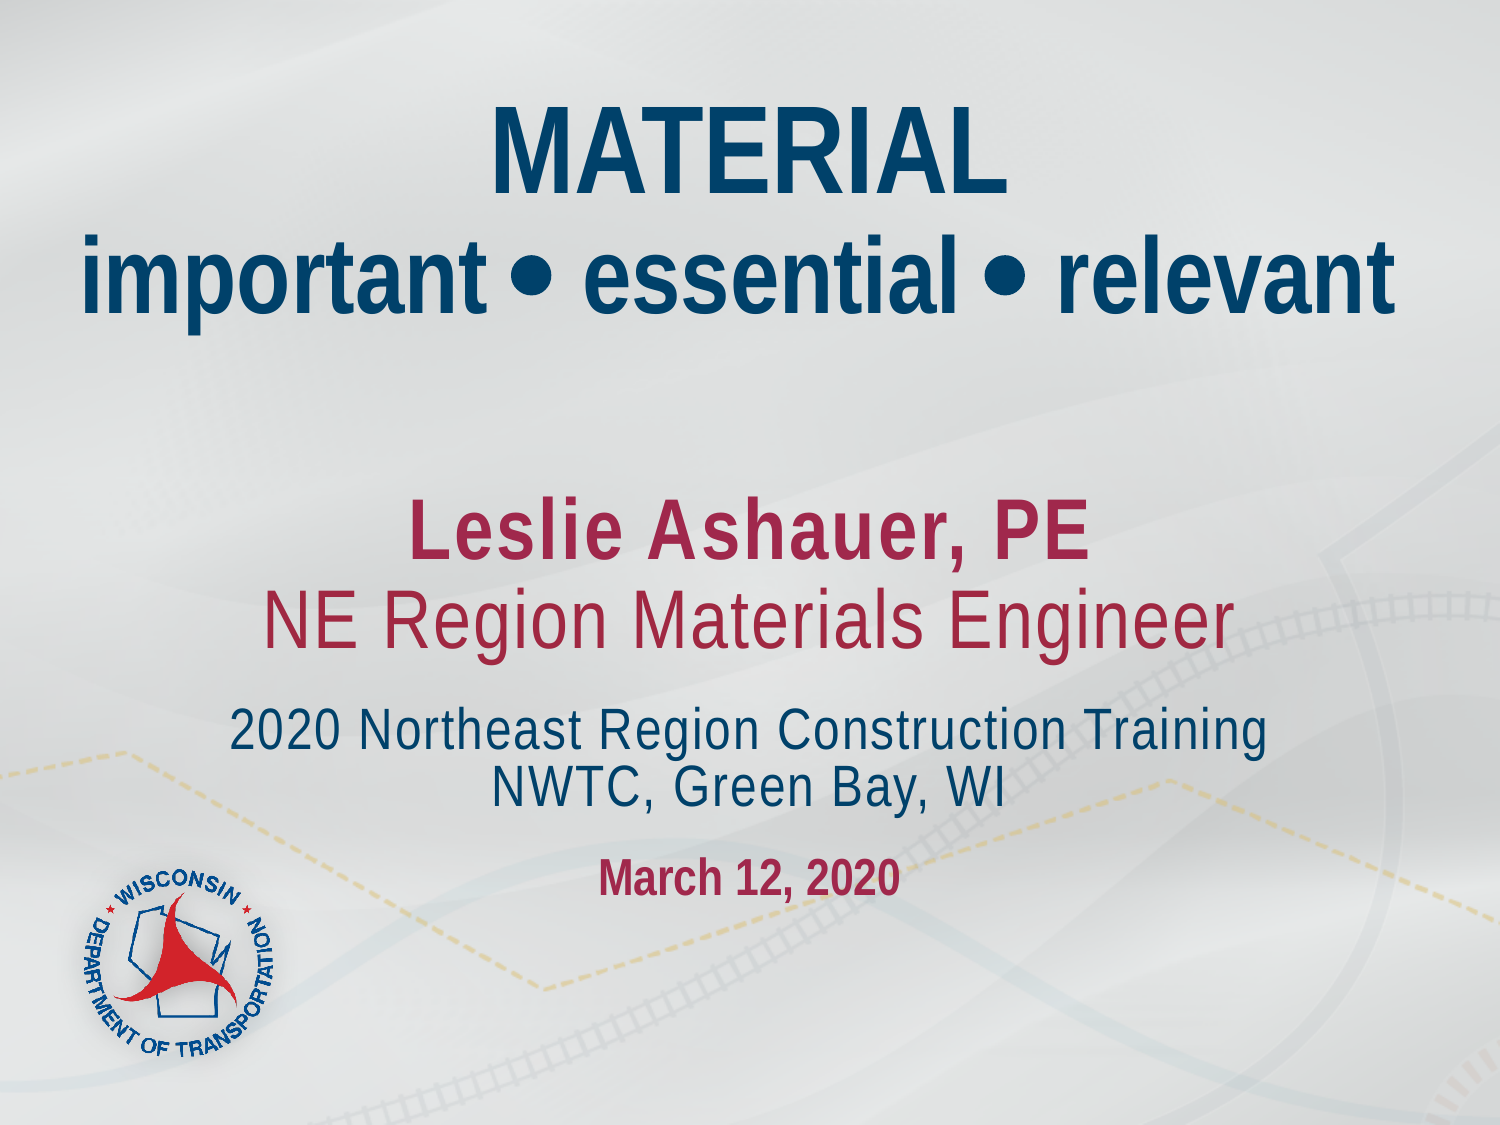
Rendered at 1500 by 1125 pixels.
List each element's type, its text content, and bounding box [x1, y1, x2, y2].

title MATERIAL important  essential  relevant [75, 97, 1425, 340]
list March 12, 2020 [75, 850, 1425, 930]
list Leslie Ashauer, PE [75, 485, 1425, 578]
picture [0, 0, 1500, 1125]
list 2020 Northeast Region Construction Training NWTC, Green Bay, WI [75, 705, 1425, 833]
list NE Region Materials Engineer [75, 578, 1425, 669]
